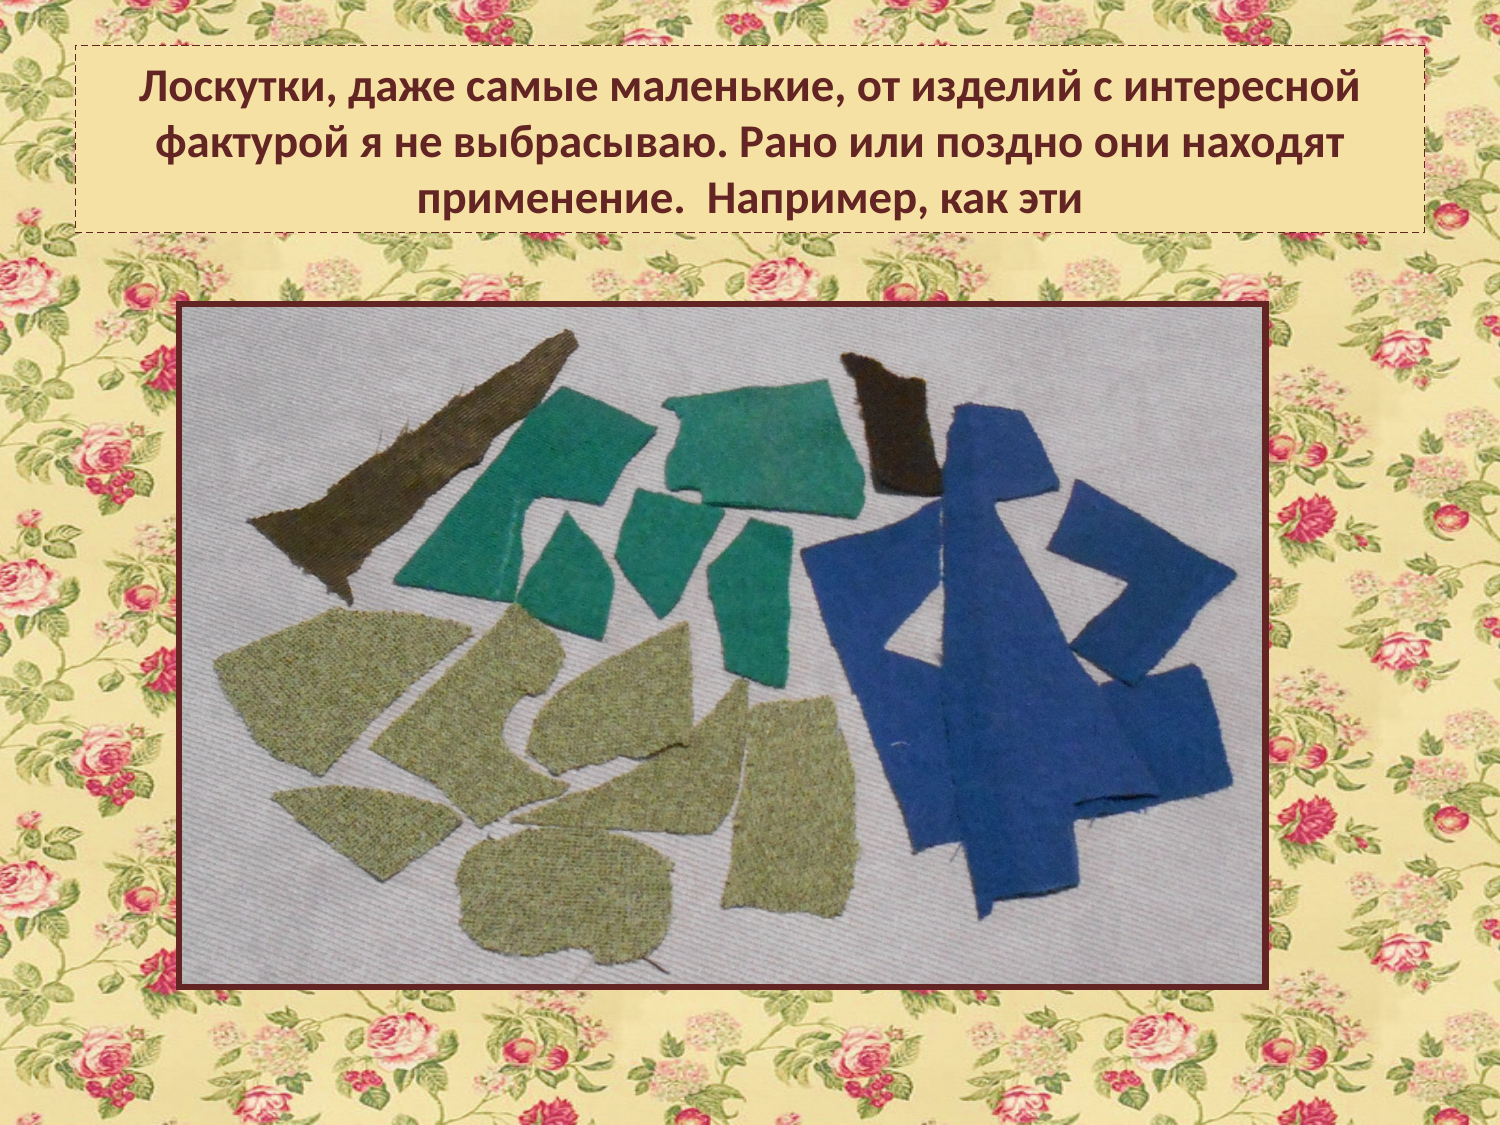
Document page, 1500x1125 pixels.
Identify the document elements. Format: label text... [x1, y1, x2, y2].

picture [0, 0, 1500, 1125]
title Лоскутки, даже самые маленькие, от изделий с интересной фактурой я не выбрасываю. Рано или поздно они находят применение. Например, как эти [75, 45, 1425, 233]
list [181, 306, 1263, 985]
